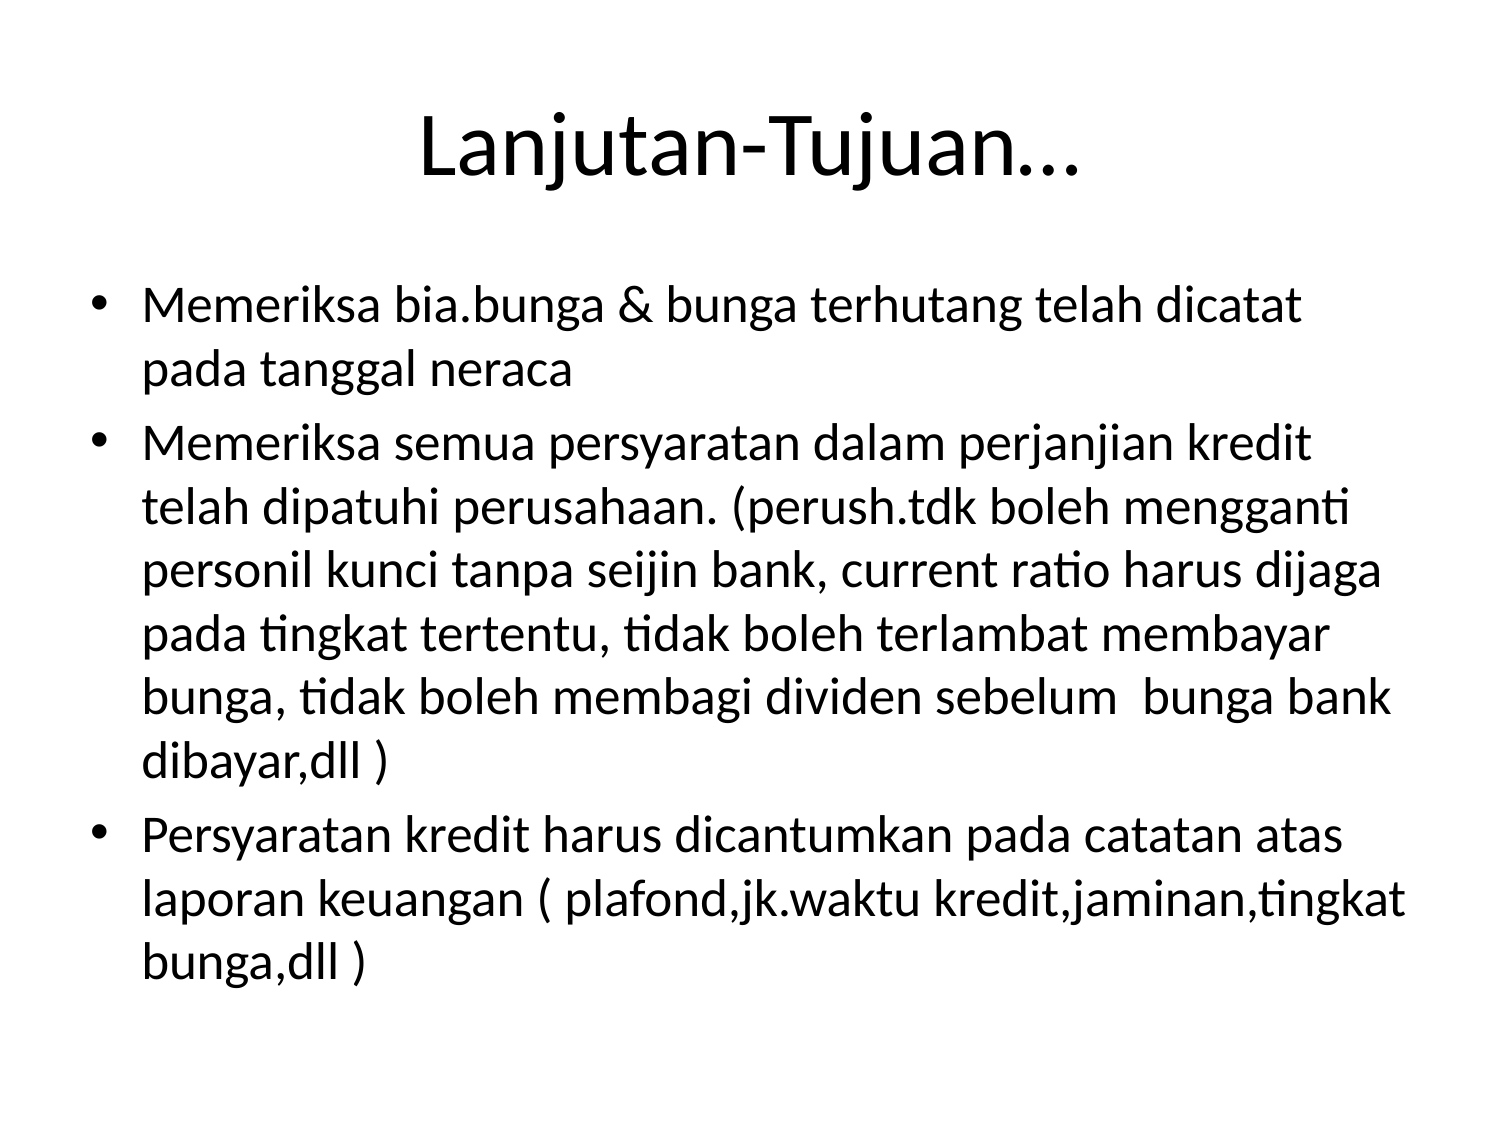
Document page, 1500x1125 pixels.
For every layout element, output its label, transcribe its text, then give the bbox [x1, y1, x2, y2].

title Lanjutan-Tujuan… [75, 45, 1425, 233]
list Memeriksa bia.bunga & bunga terhutang telah dicatat pada tanggal neraca Memeriksa semua persyaratan dalam perjanjian kredit telah dipatuhi perusahaan. (perush.tdk boleh mengganti personil kunci tanpa seijin bank, current ratio harus dijaga pada tingkat tertentu, tidak boleh terlambat membayar bunga, tidak boleh membagi dividen sebelum bunga bank dibayar,dll ) Persyaratan kredit harus dicantumkan pada catatan atas laporan keuangan ( plafond,jk.waktu kredit,jaminan,tingkat bunga,dll ) [75, 262, 1425, 1005]
